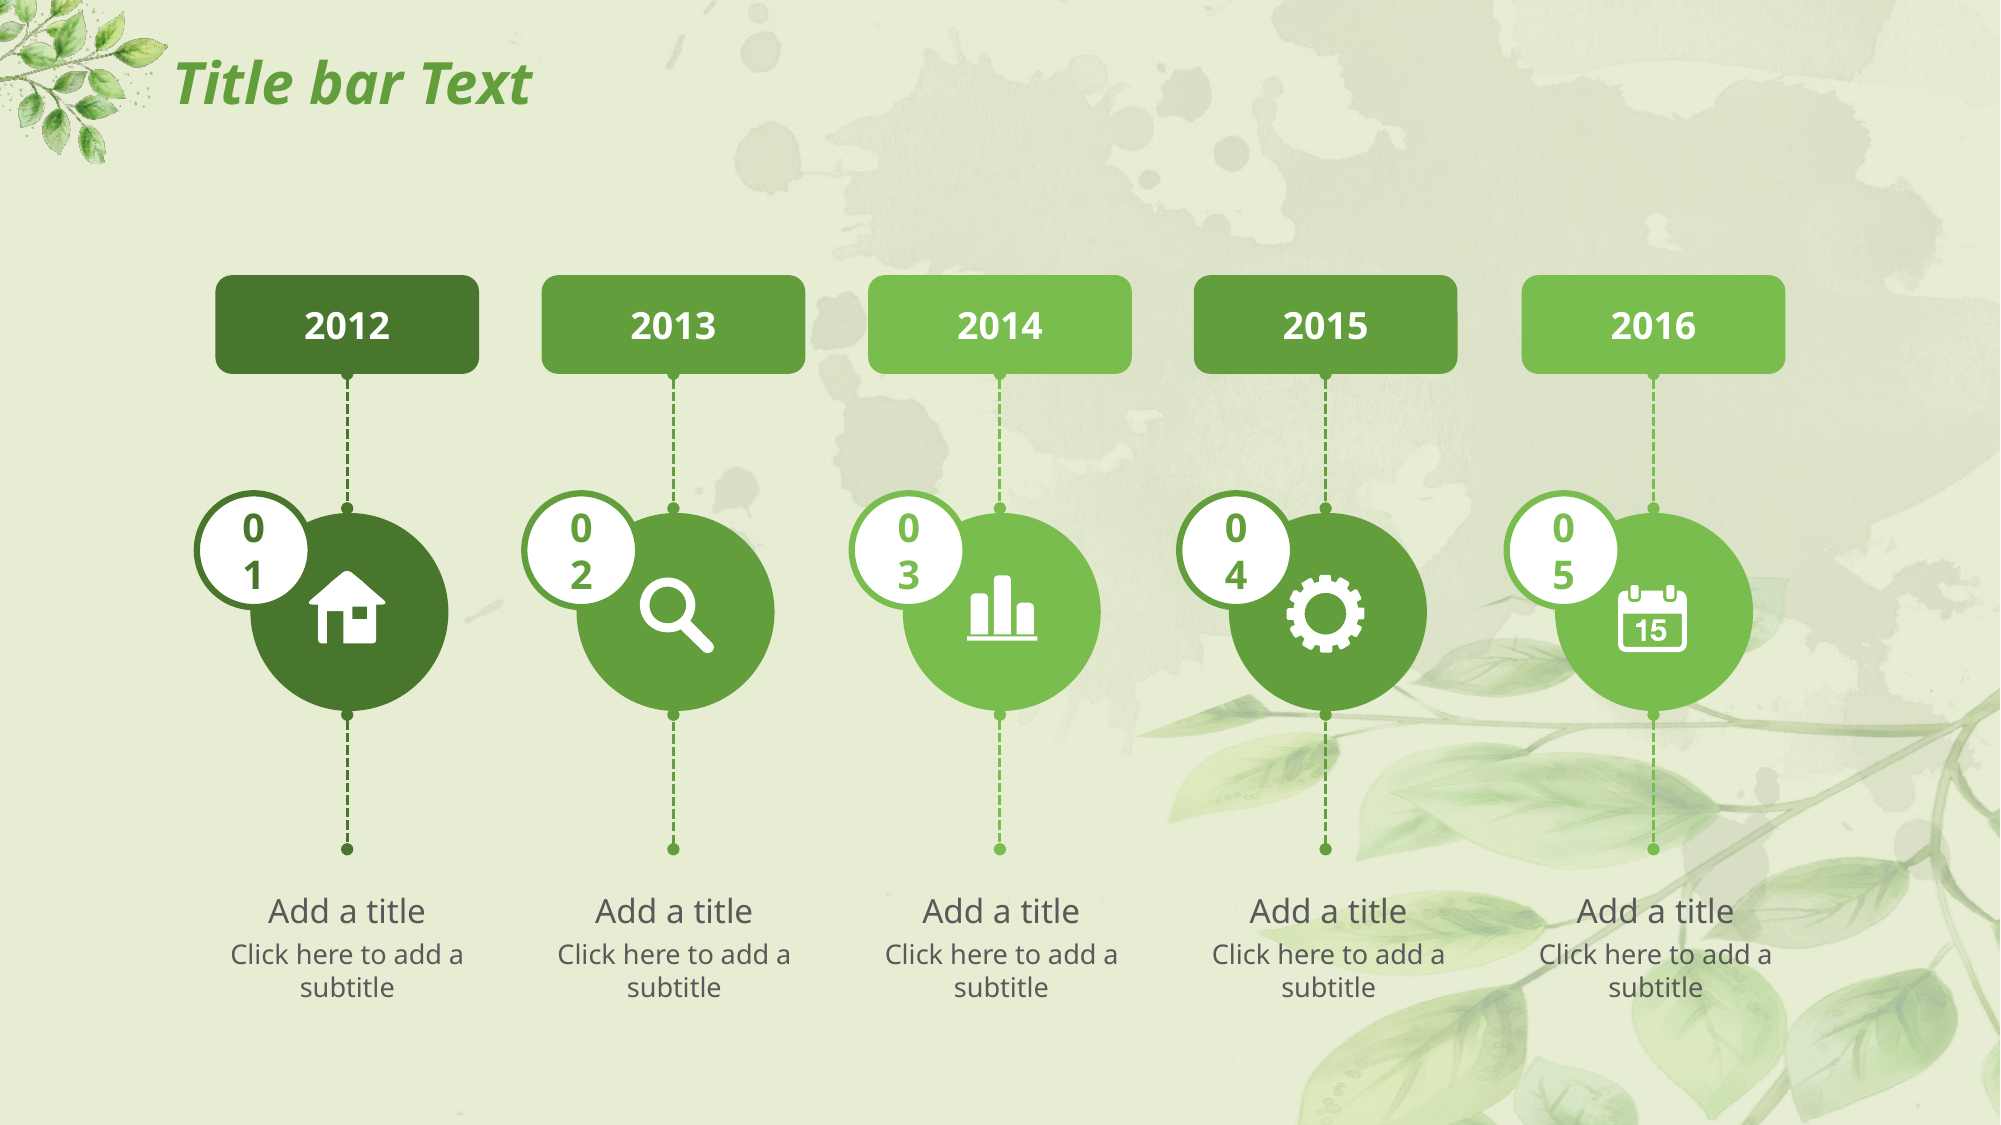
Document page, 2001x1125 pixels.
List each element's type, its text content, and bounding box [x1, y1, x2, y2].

text_box [1554, 512, 1755, 713]
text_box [1193, 275, 1458, 509]
text_box [639, 577, 714, 654]
picture [0, 0, 2001, 1125]
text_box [967, 575, 1038, 641]
text_box 01 [195, 507, 312, 609]
text_box [249, 512, 450, 713]
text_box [520, 889, 828, 972]
text_box [1286, 574, 1365, 653]
text_box 03 [850, 508, 967, 609]
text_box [1175, 889, 1483, 972]
text_box 02 [523, 508, 640, 609]
text_box [308, 570, 386, 644]
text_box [215, 275, 480, 509]
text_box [1502, 889, 1810, 972]
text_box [1521, 275, 1786, 509]
title Title bar Text [157, 52, 1883, 120]
text_box 05 [1505, 509, 1622, 609]
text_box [541, 275, 806, 509]
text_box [1618, 584, 1687, 653]
text_box [901, 512, 1102, 713]
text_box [868, 275, 1132, 509]
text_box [847, 889, 1156, 972]
text_box [1227, 512, 1428, 713]
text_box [193, 889, 501, 972]
text_box 04 [1178, 509, 1295, 609]
text_box [575, 512, 776, 713]
